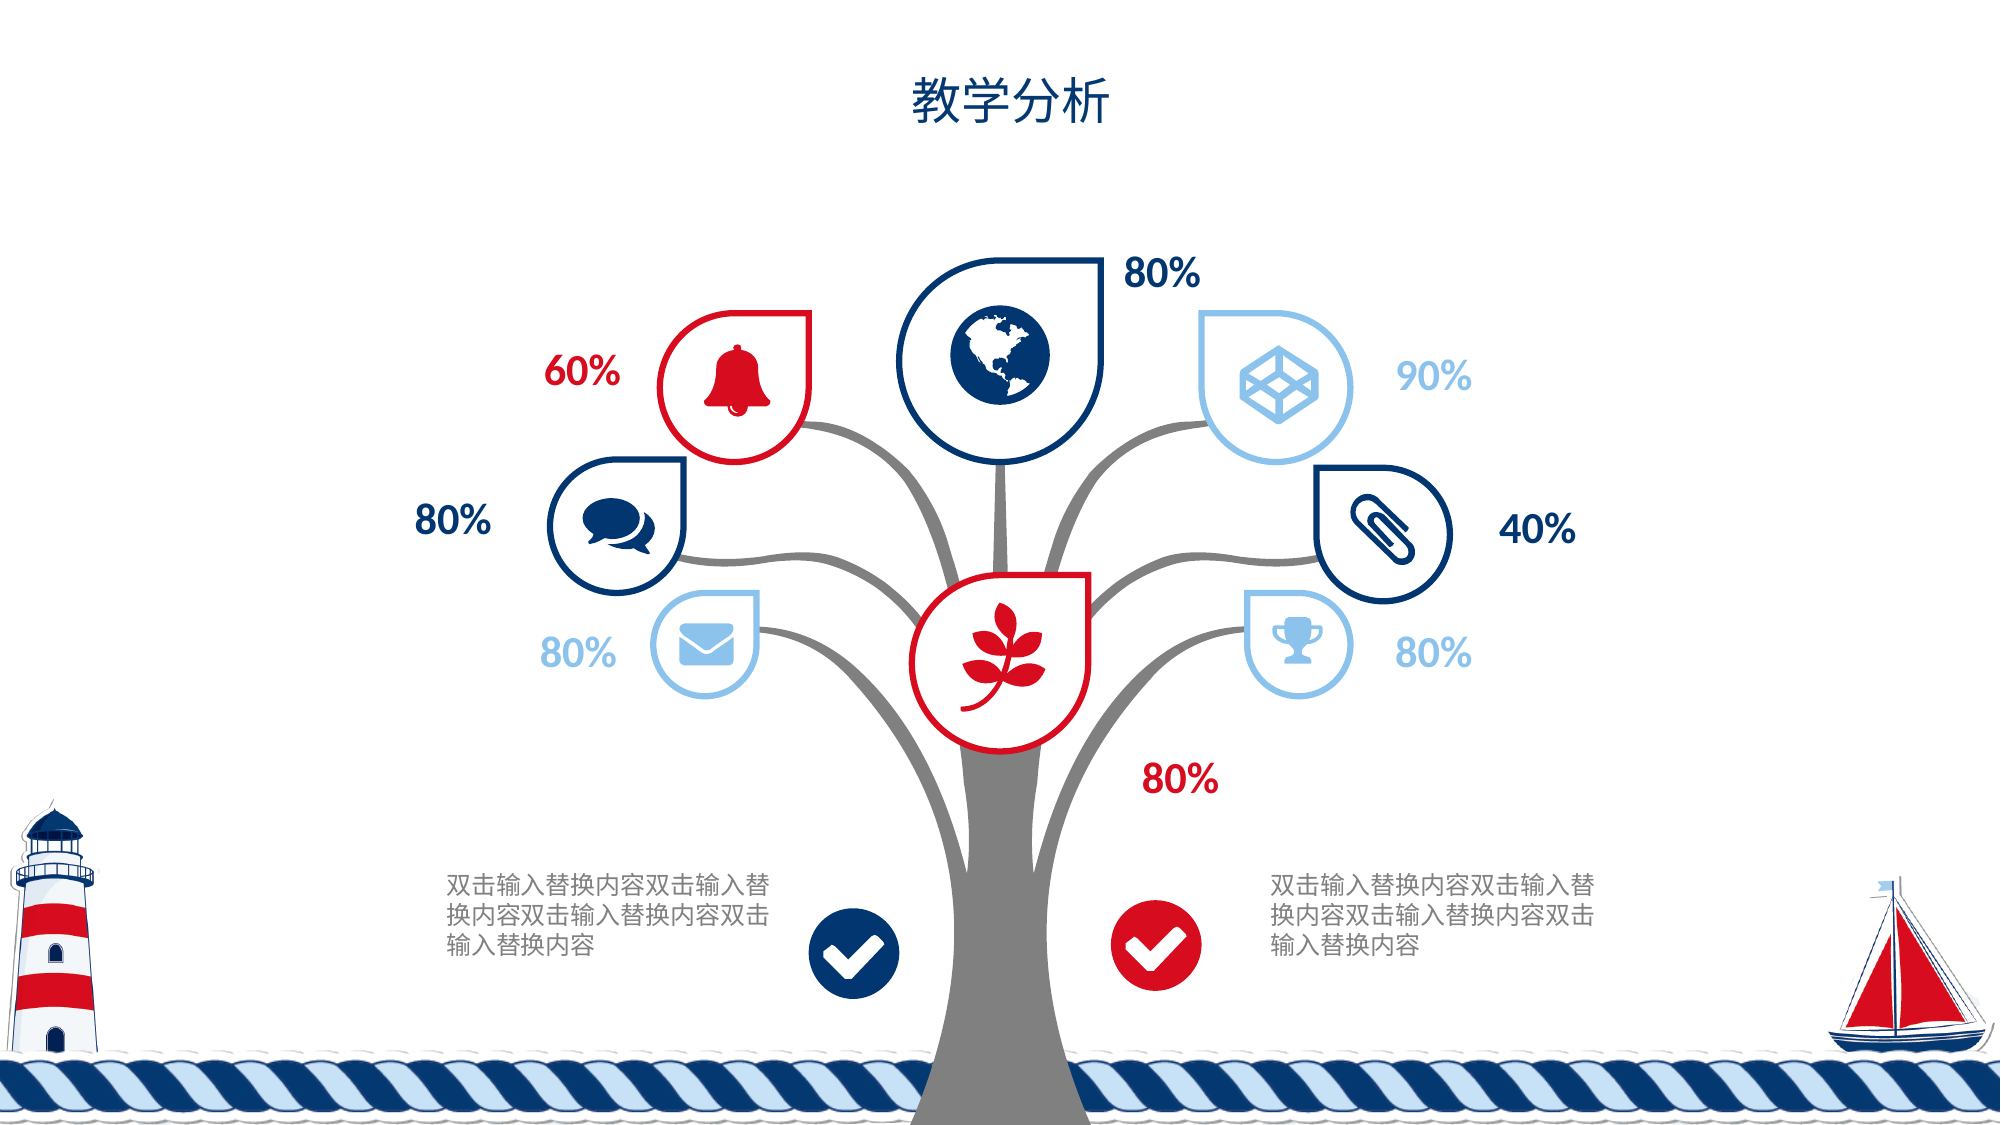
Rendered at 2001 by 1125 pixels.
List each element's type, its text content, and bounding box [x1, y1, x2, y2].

text_box 80% [1363, 615, 1504, 684]
text_box [1272, 617, 1323, 664]
picture [0, 792, 940, 1125]
text_box 80% [1113, 741, 1248, 810]
text_box [1090, 552, 1320, 621]
text_box 80% [383, 483, 524, 552]
text_box [679, 623, 734, 651]
text_box [1110, 900, 1202, 991]
text_box 80% [1092, 235, 1233, 304]
text_box 双击输入替换内容双击输入替换内容双击输入替换内容双击输入替换内容 [431, 862, 788, 968]
text_box [758, 626, 1246, 1125]
text_box 40% [1459, 491, 1617, 560]
text_box [1043, 420, 1210, 574]
text_box 80% [508, 615, 649, 684]
text_box [676, 552, 922, 629]
text_box [548, 458, 685, 595]
text_box [582, 498, 640, 545]
text_box [1200, 312, 1352, 464]
text_box [960, 602, 1046, 712]
text_box 90% [1363, 338, 1504, 407]
text_box [1315, 466, 1451, 603]
text_box [898, 259, 1102, 464]
text_box [607, 512, 655, 555]
text_box [703, 344, 771, 417]
text_box 60% [512, 333, 653, 402]
text_box [658, 312, 810, 464]
text_box 双击输入替换内容双击输入替换内容双击输入替换内容双击输入替换内容 [1256, 862, 1612, 968]
picture [1060, 865, 2001, 1125]
text_box [808, 908, 900, 999]
text_box [950, 305, 1050, 405]
text_box [1239, 345, 1319, 425]
text_box [1350, 493, 1416, 565]
text_box [799, 421, 960, 590]
text_box 教学分析 [718, 62, 1304, 137]
text_box [679, 636, 734, 666]
text_box [1246, 591, 1352, 698]
text_box [992, 463, 1008, 574]
text_box [652, 591, 758, 698]
text_box [910, 574, 1090, 753]
